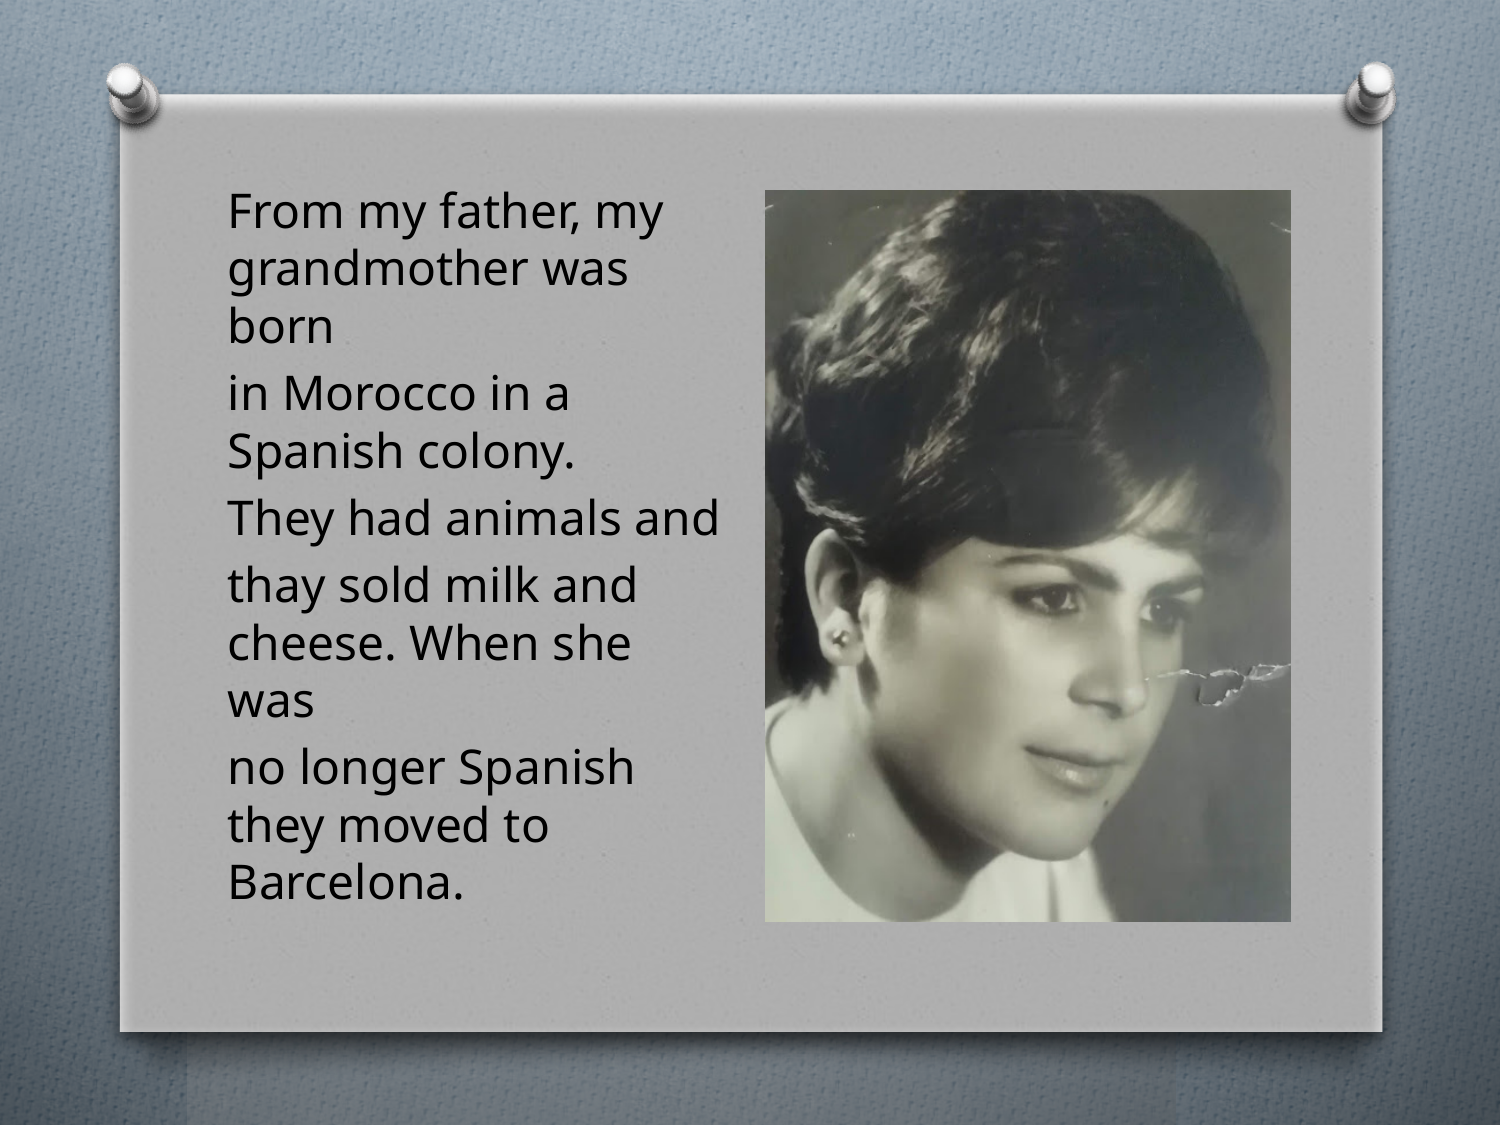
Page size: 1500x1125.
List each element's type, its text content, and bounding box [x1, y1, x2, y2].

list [764, 190, 1291, 922]
list From my father, my grandmother was born in Morocco in a Spanish colony. They had animals and thay sold milk and cheese. When she was no longer Spanish they moved to Barcelona. [213, 172, 738, 939]
picture [1317, 35, 1439, 156]
picture [75, 29, 198, 153]
